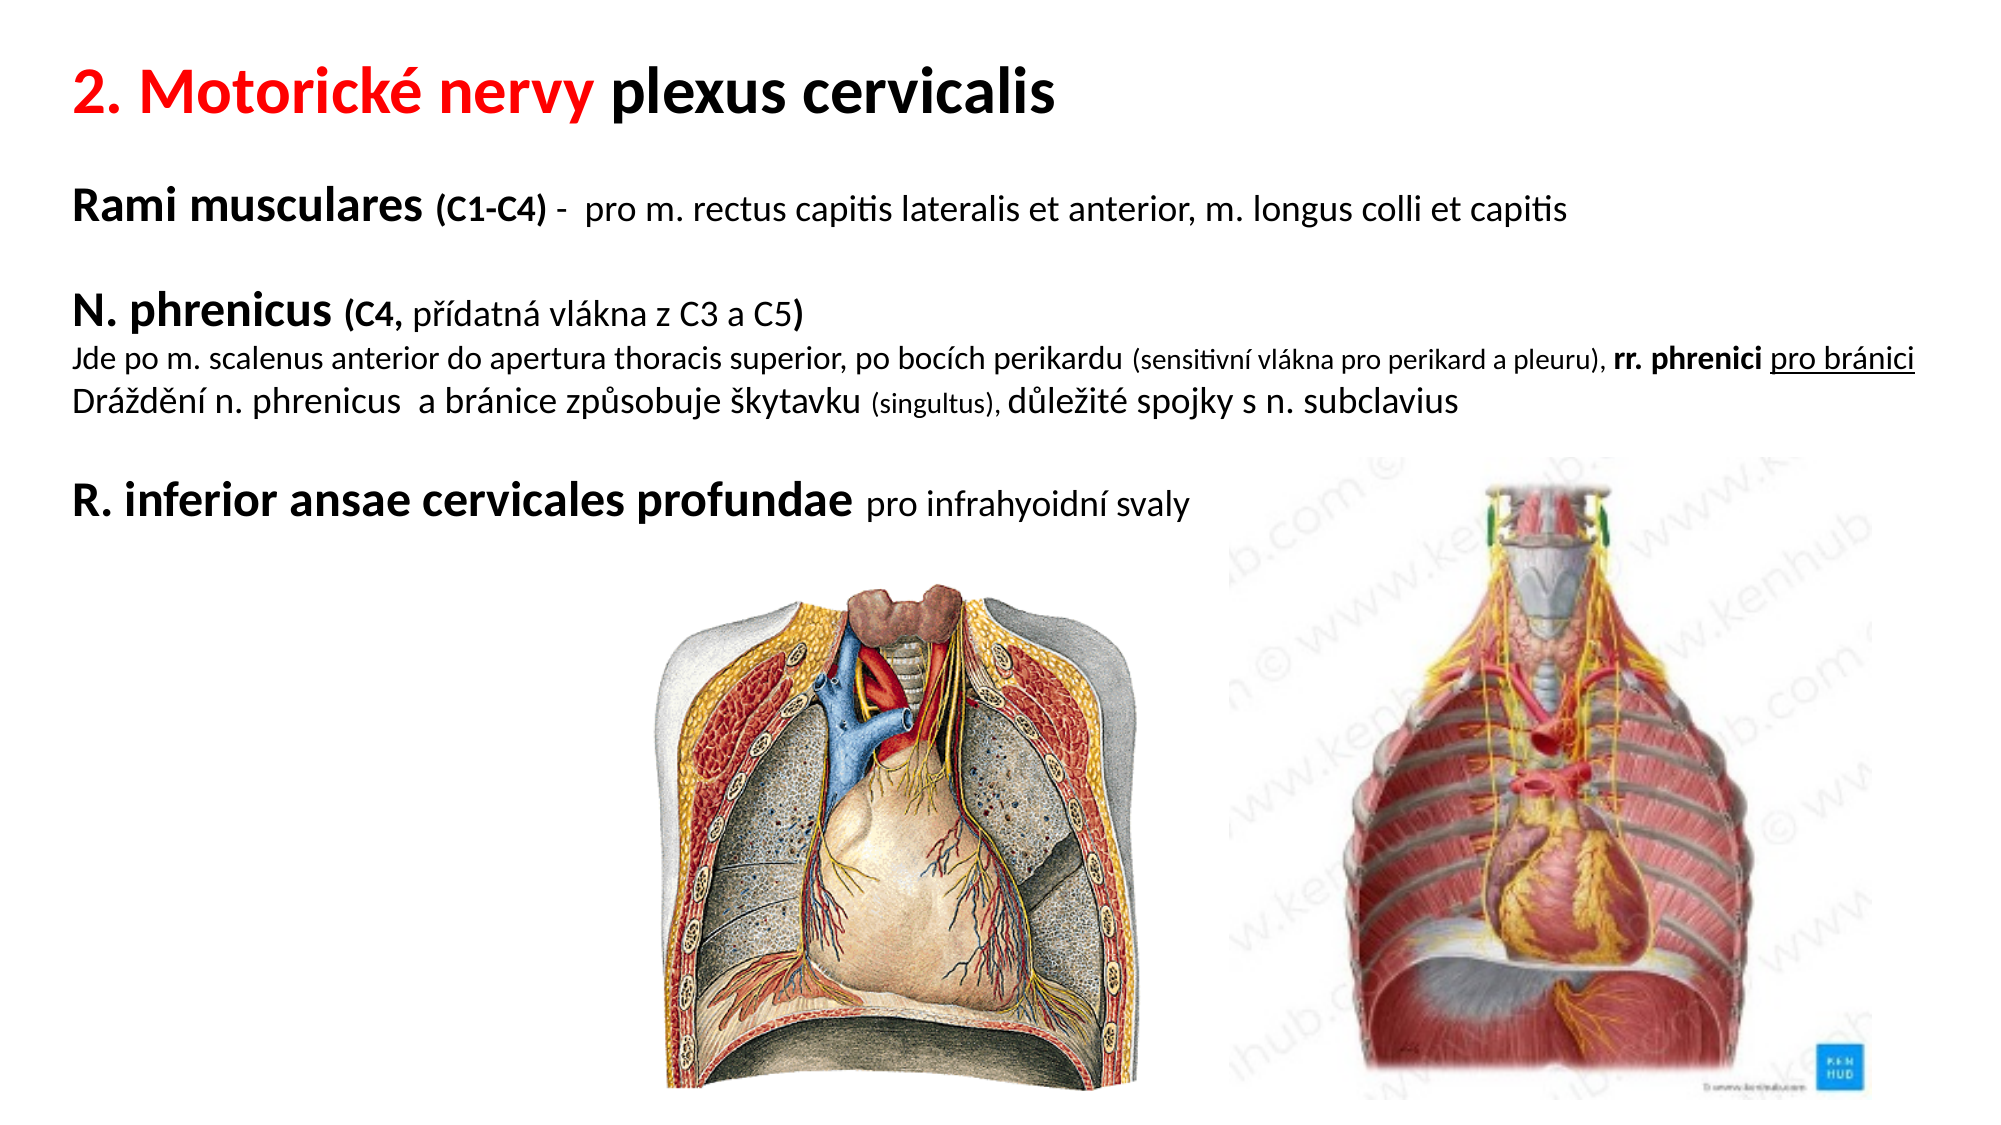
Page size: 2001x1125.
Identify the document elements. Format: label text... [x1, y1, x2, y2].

picture [646, 579, 1151, 1100]
text_box 2. Motorické nervy plexus cervicalis Rami musculares (C1-C4) - pro m. rectus capitis lateralis et anterior, m. longus colli et capitis N. phrenicus (C4, přídatná vlákna z C3 a C5) Jde po m. scalenus anterior do apertura thoracis superior, po bocích perikardu (sensitivní vlákna pro perikard a pleuru), rr. phrenici pro bránici Dráždění n. phrenicus a bránice způsobuje škytavku (singultus), důležité spojky s n. subclavius R. inferior ansae cervicales profundae pro infrahyoidní svaly [57, 39, 1950, 534]
picture [1229, 457, 1872, 1100]
